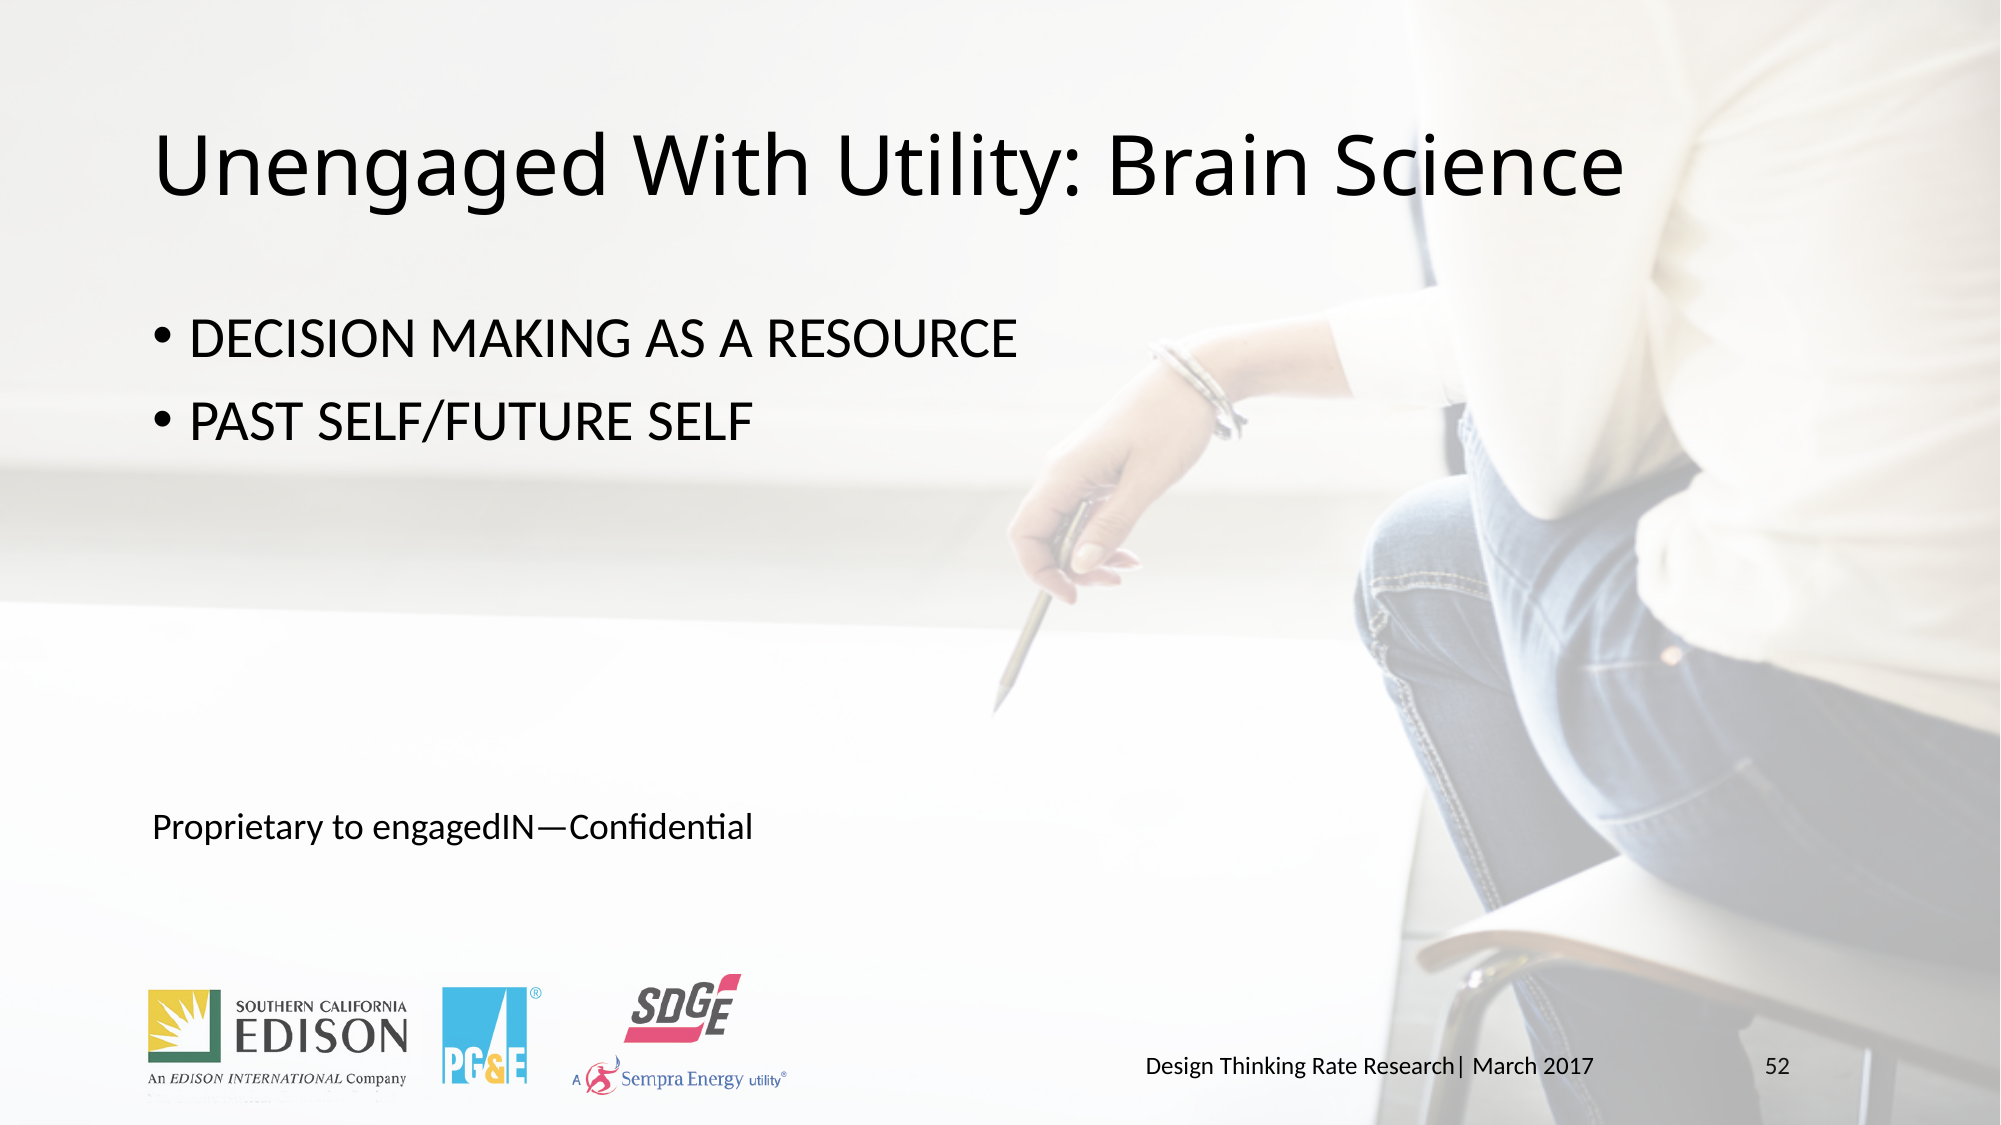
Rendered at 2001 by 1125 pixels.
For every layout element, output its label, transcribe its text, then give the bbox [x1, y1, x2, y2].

picture [137, 1014, 417, 1119]
picture [422, 1014, 561, 1100]
picture [566, 1014, 793, 1099]
text_box Proprietary to engagedIN—Confidential [137, 794, 970, 855]
footer Design Thinking Rate Research| March 2017 [1131, 1042, 1620, 1103]
list DECISION MAKING AS A RESOURCE PAST SELF/FUTURE SELF [137, 299, 1640, 1014]
slide_number 52 [1749, 1042, 1863, 1103]
title Unengaged With Utility: Brain Science [137, 60, 1863, 278]
